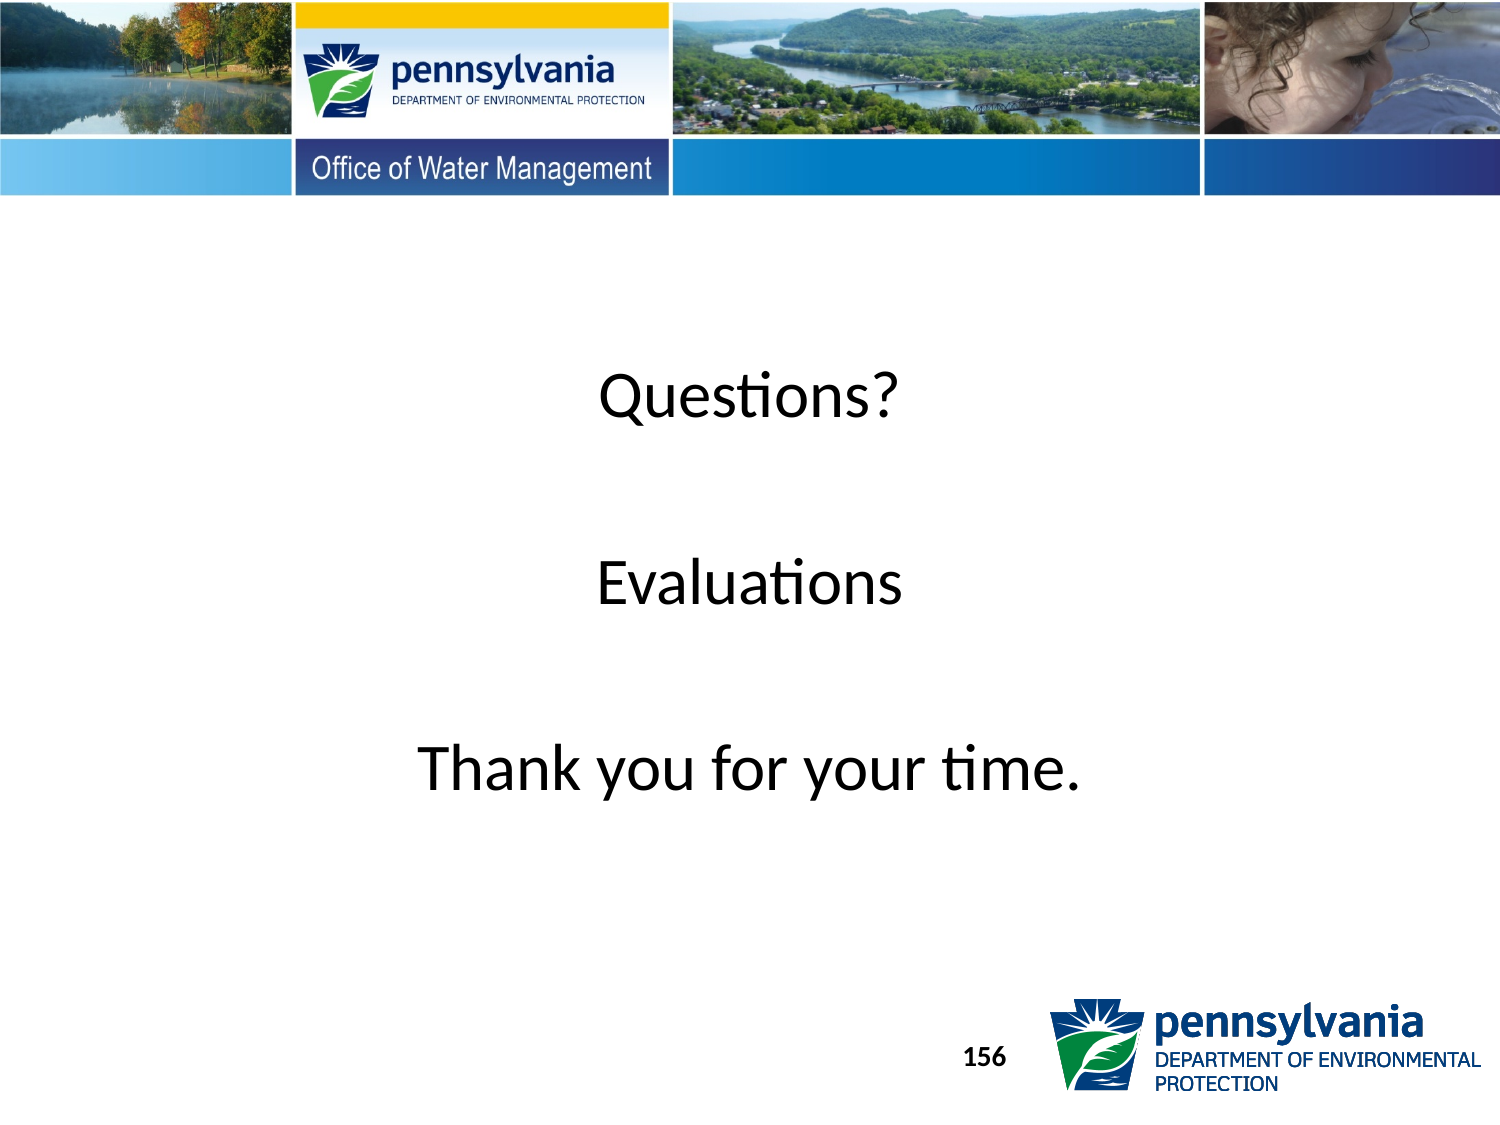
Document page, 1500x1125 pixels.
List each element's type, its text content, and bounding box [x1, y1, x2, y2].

picture [1050, 999, 1481, 1091]
list Questions? Evaluations Thank you for your time. [75, 249, 1425, 1005]
slide_number 156 [809, 1024, 1160, 1085]
picture [0, 2, 1500, 196]
